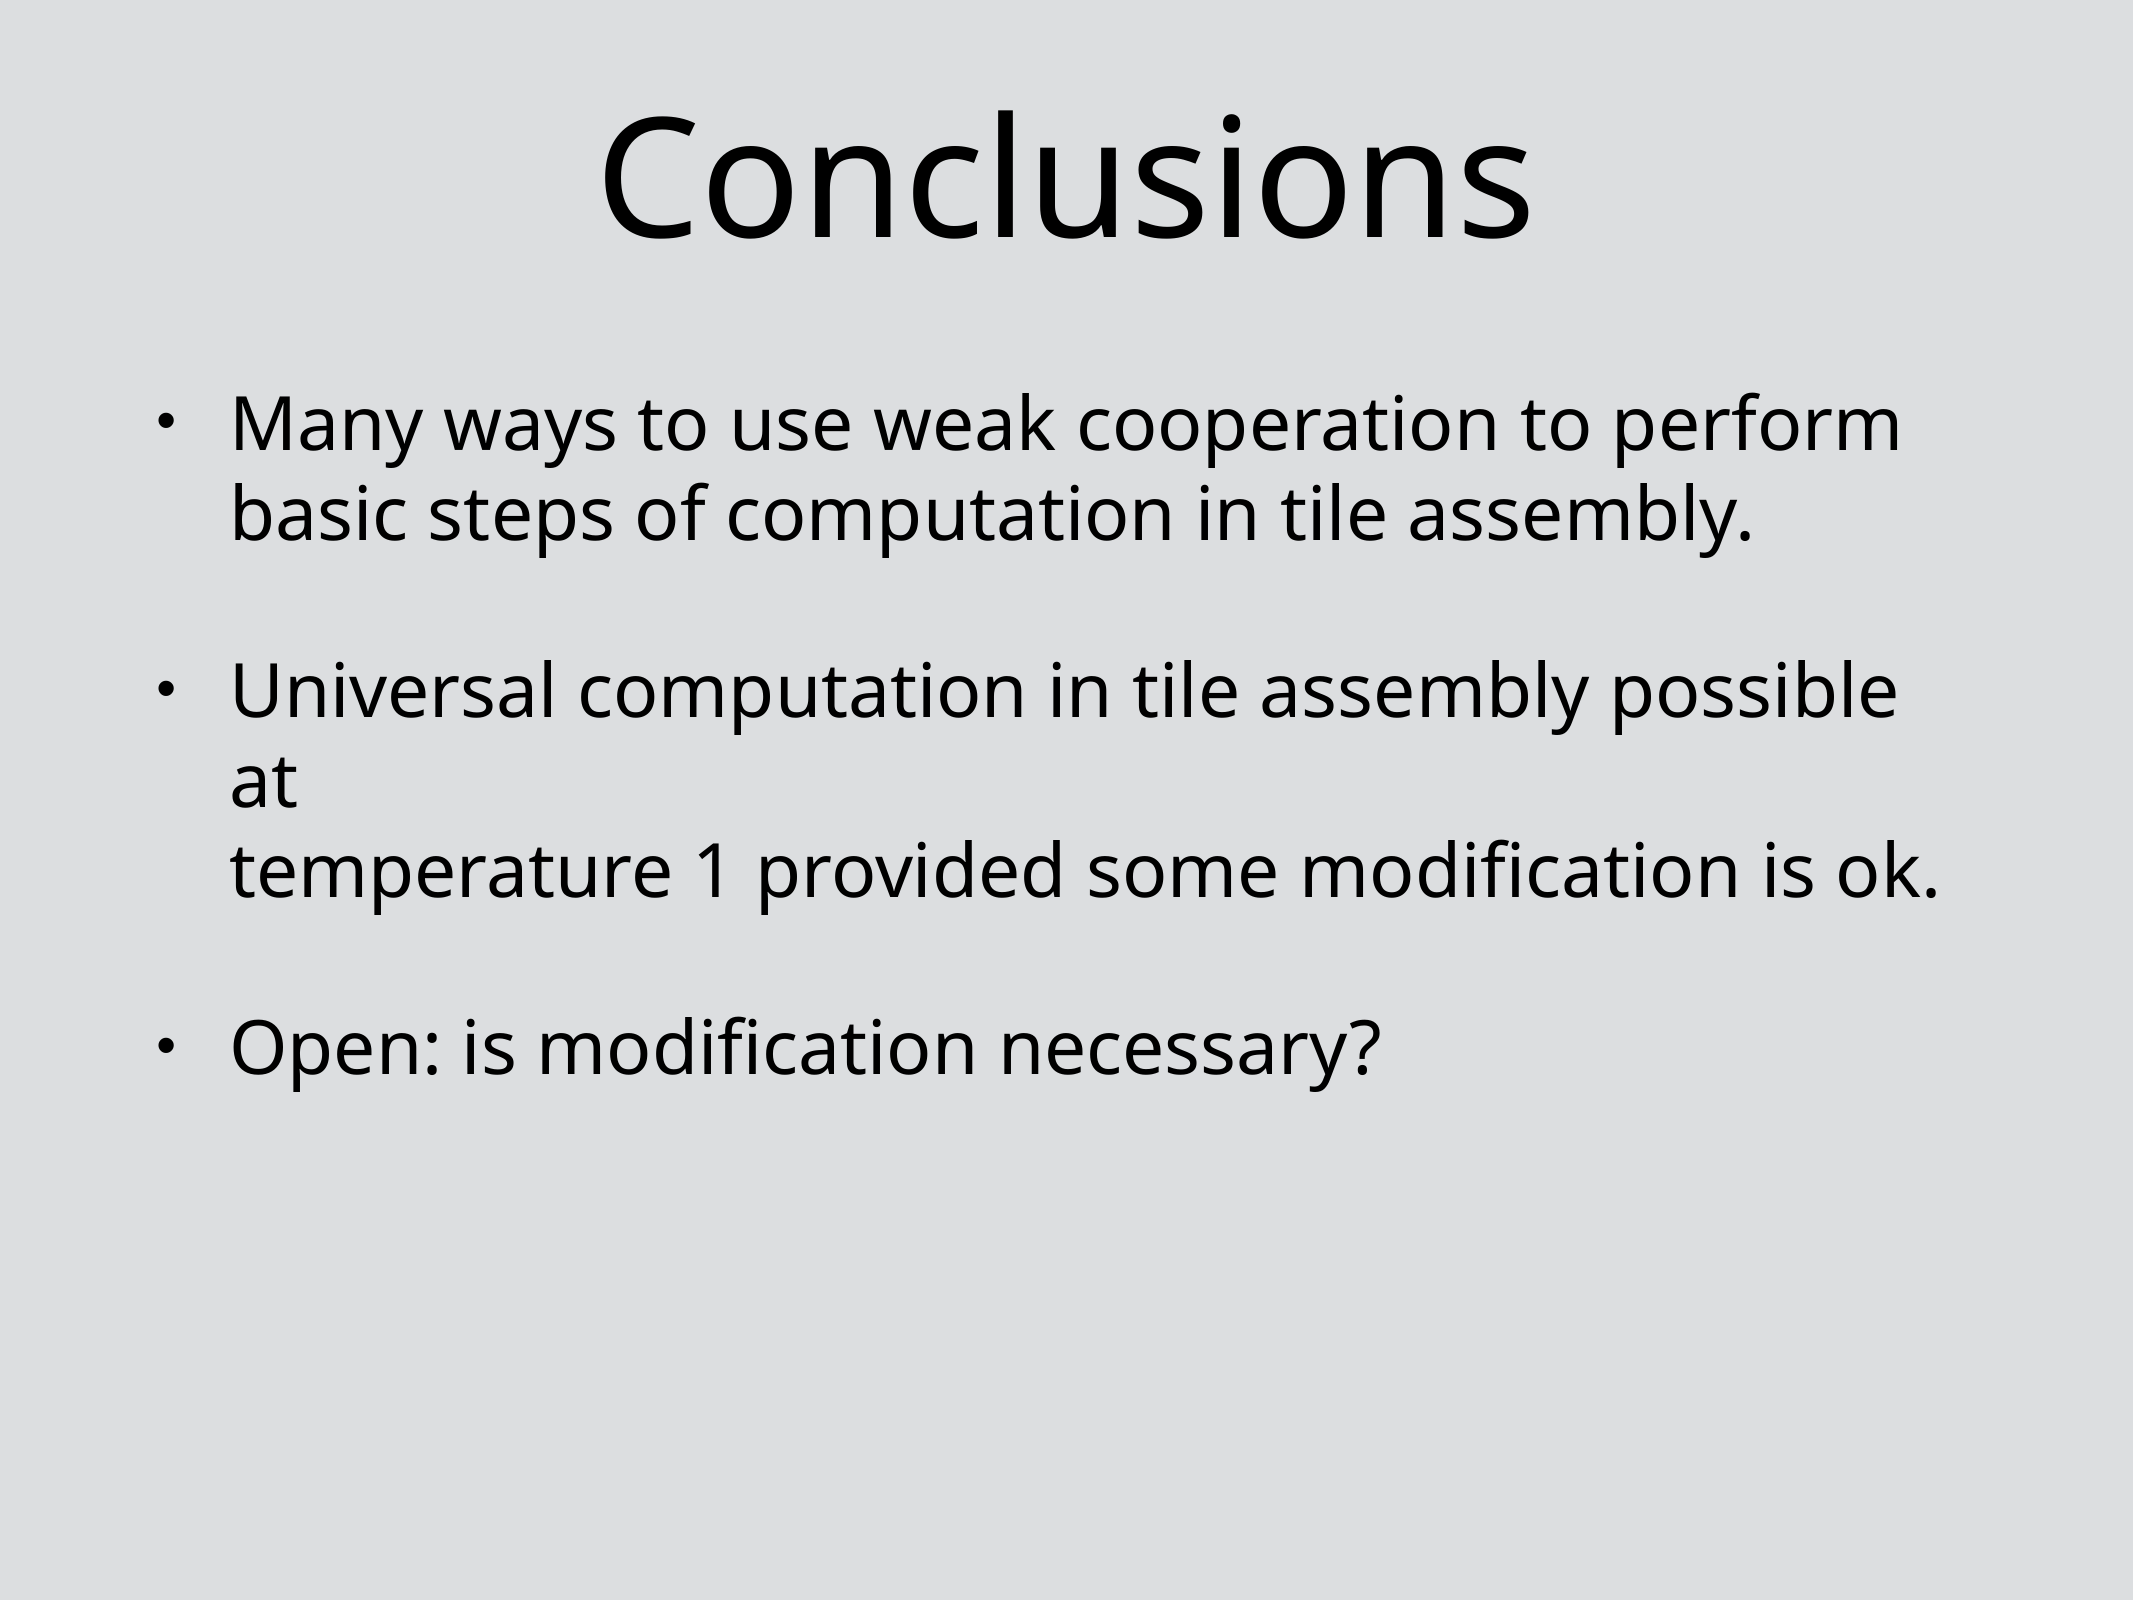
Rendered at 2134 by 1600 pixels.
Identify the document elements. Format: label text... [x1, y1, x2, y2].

list Many ways to use weak cooperation to perform basic steps of computation in tile assembly. Universal computation in tile assembly possible at temperature 1 provided some modification is ok. Open: is modification necessary? [155, 374, 1978, 1407]
title Conclusions [155, 0, 1978, 349]
